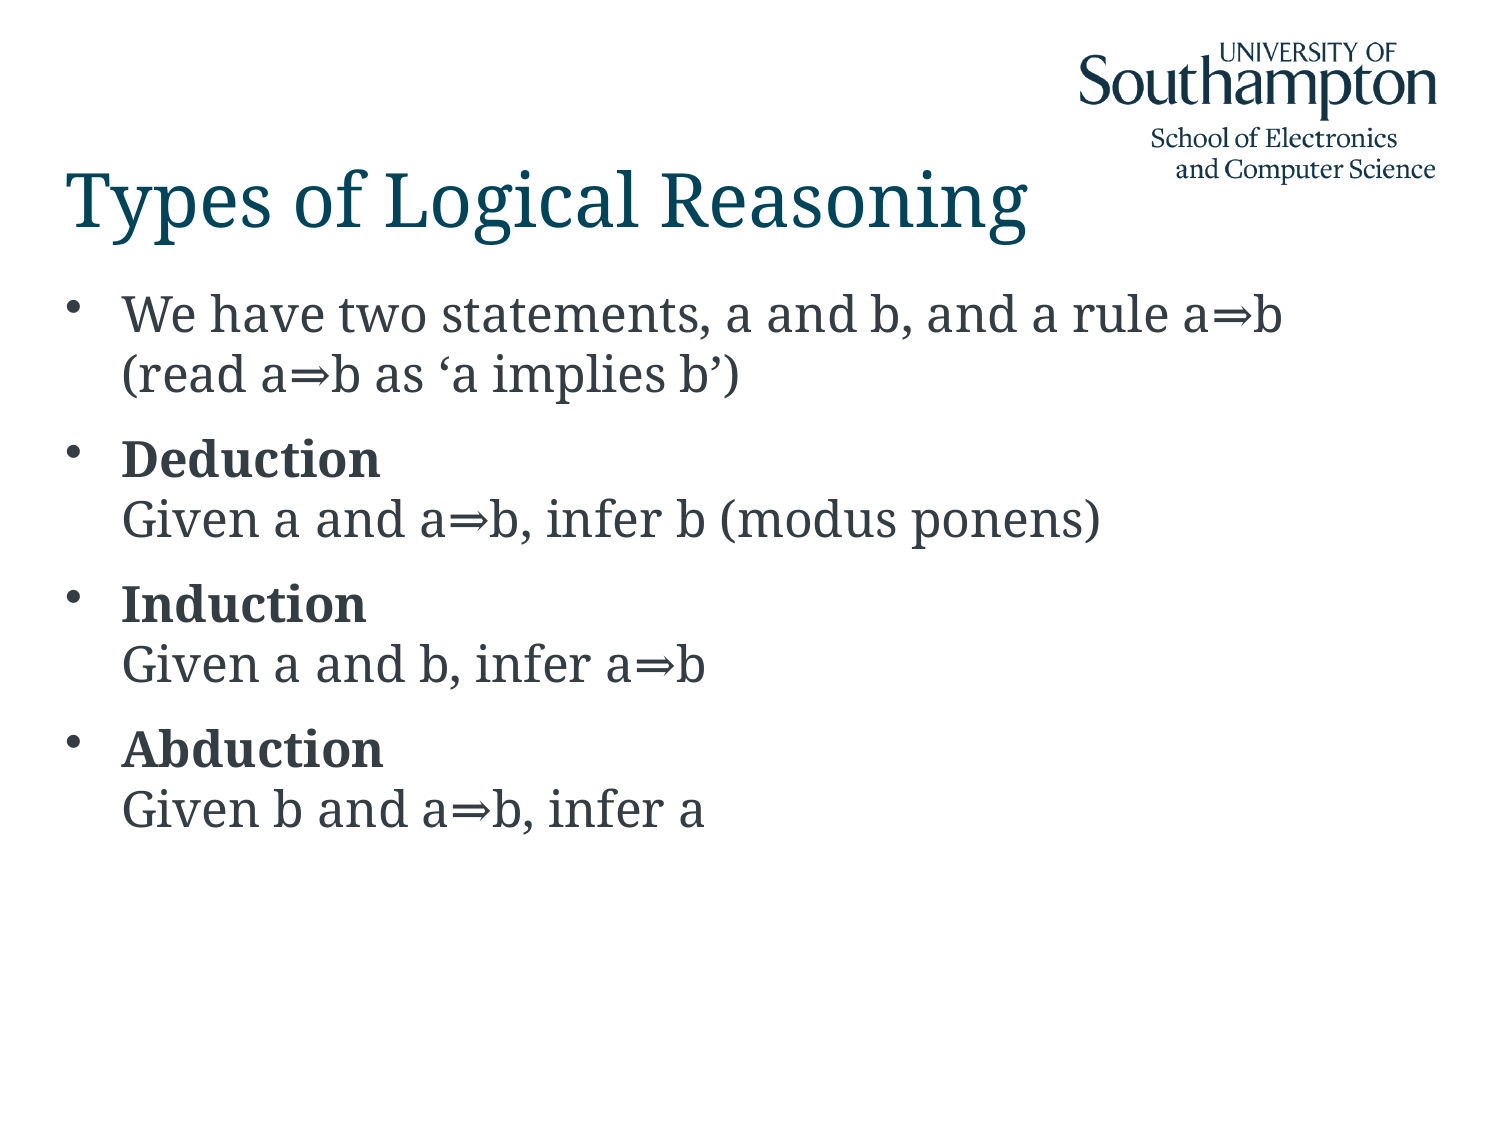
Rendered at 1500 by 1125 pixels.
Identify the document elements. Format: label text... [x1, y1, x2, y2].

title Types of Logical Reasoning [50, 149, 1450, 250]
picture [1080, 42, 1437, 149]
list We have two statements, a and b, and a rule a⇒b (read a⇒b as ‘a implies b’) Deduction Given a and a⇒b, infer b (modus ponens) Induction Given a and b, infer a⇒b Abduction Given b and a⇒b, infer a [50, 275, 1450, 1000]
